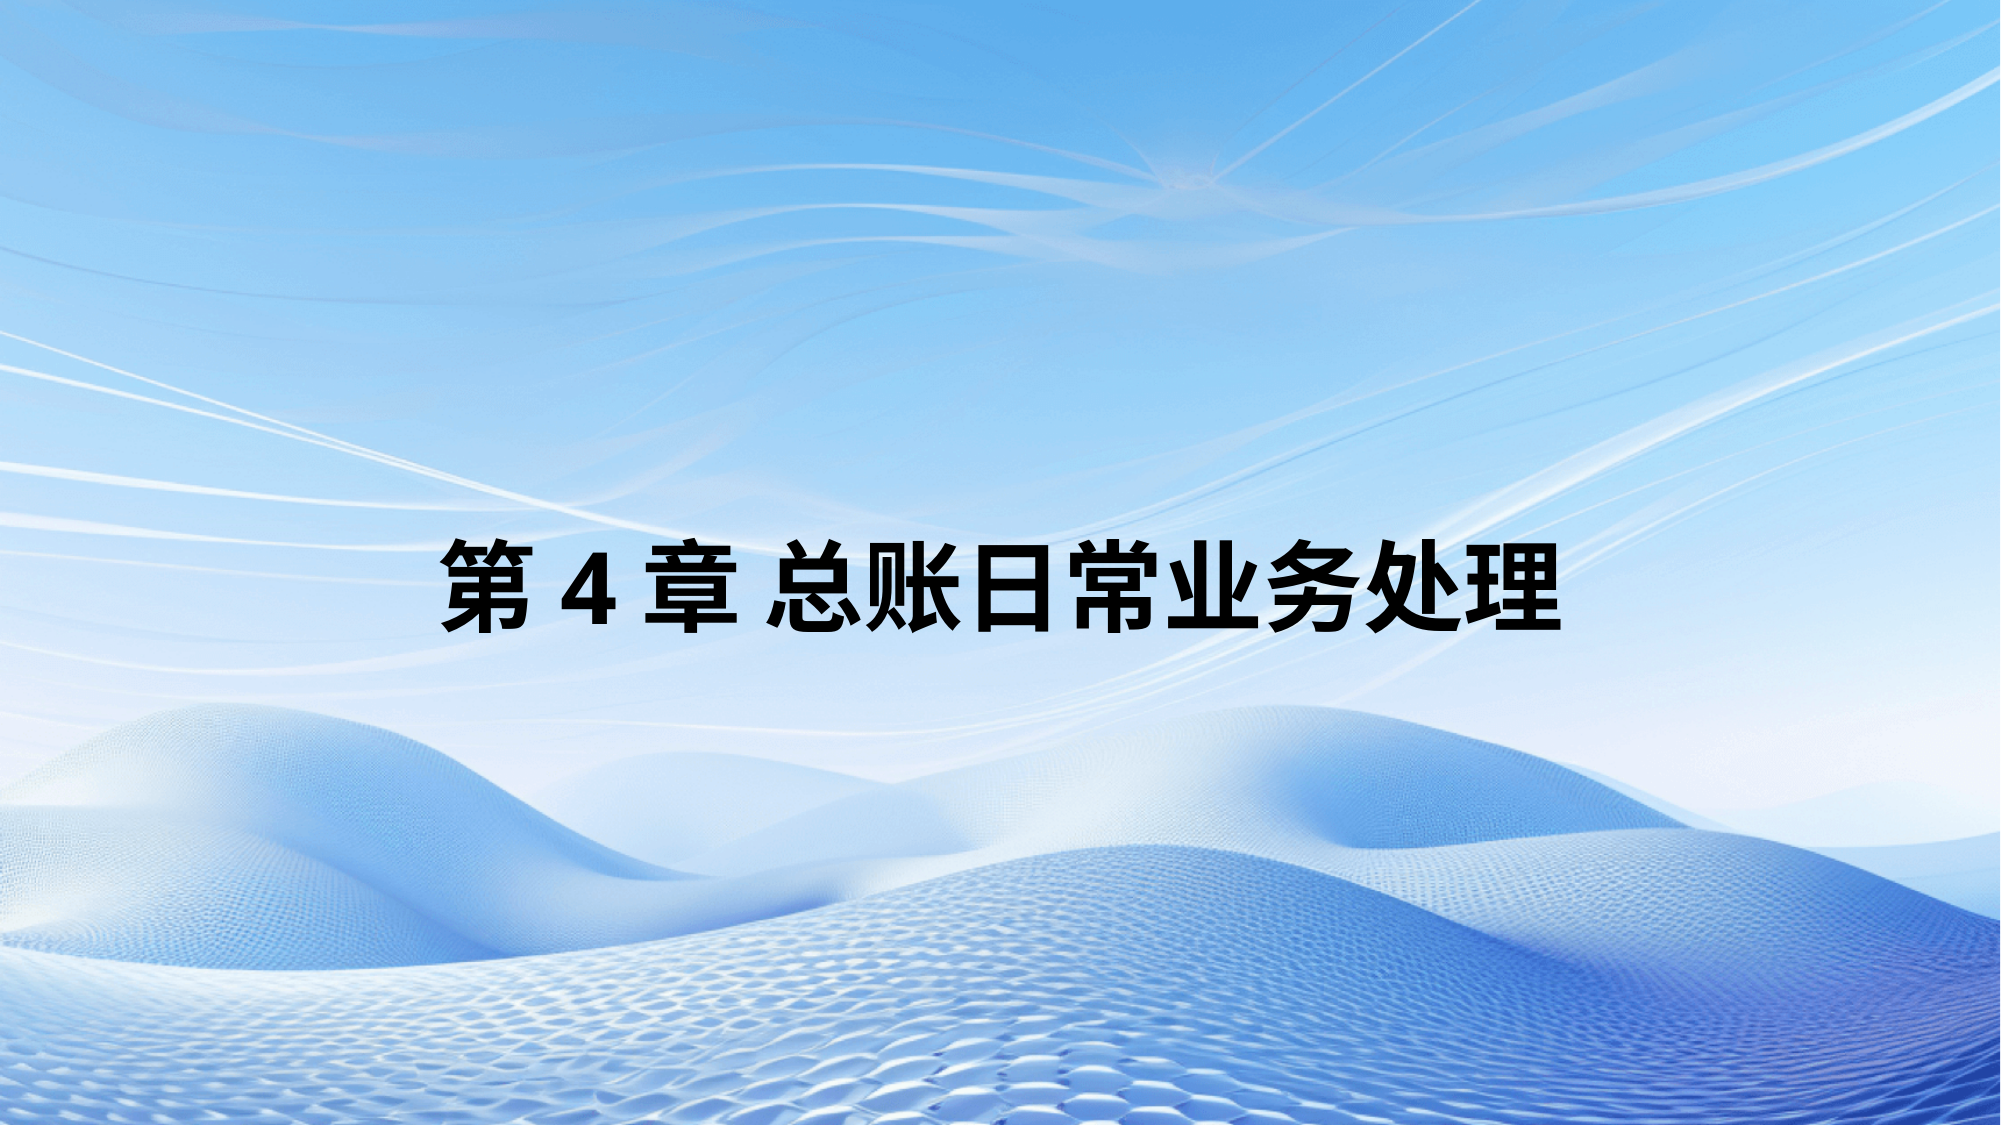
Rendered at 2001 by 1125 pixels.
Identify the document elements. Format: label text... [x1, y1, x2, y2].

picture [0, 0, 2001, 1125]
text_box [100, 677, 1911, 681]
text_box 第4章 总账日常业务处理 [93, 455, 1907, 653]
text_box [100, 507, 1911, 511]
